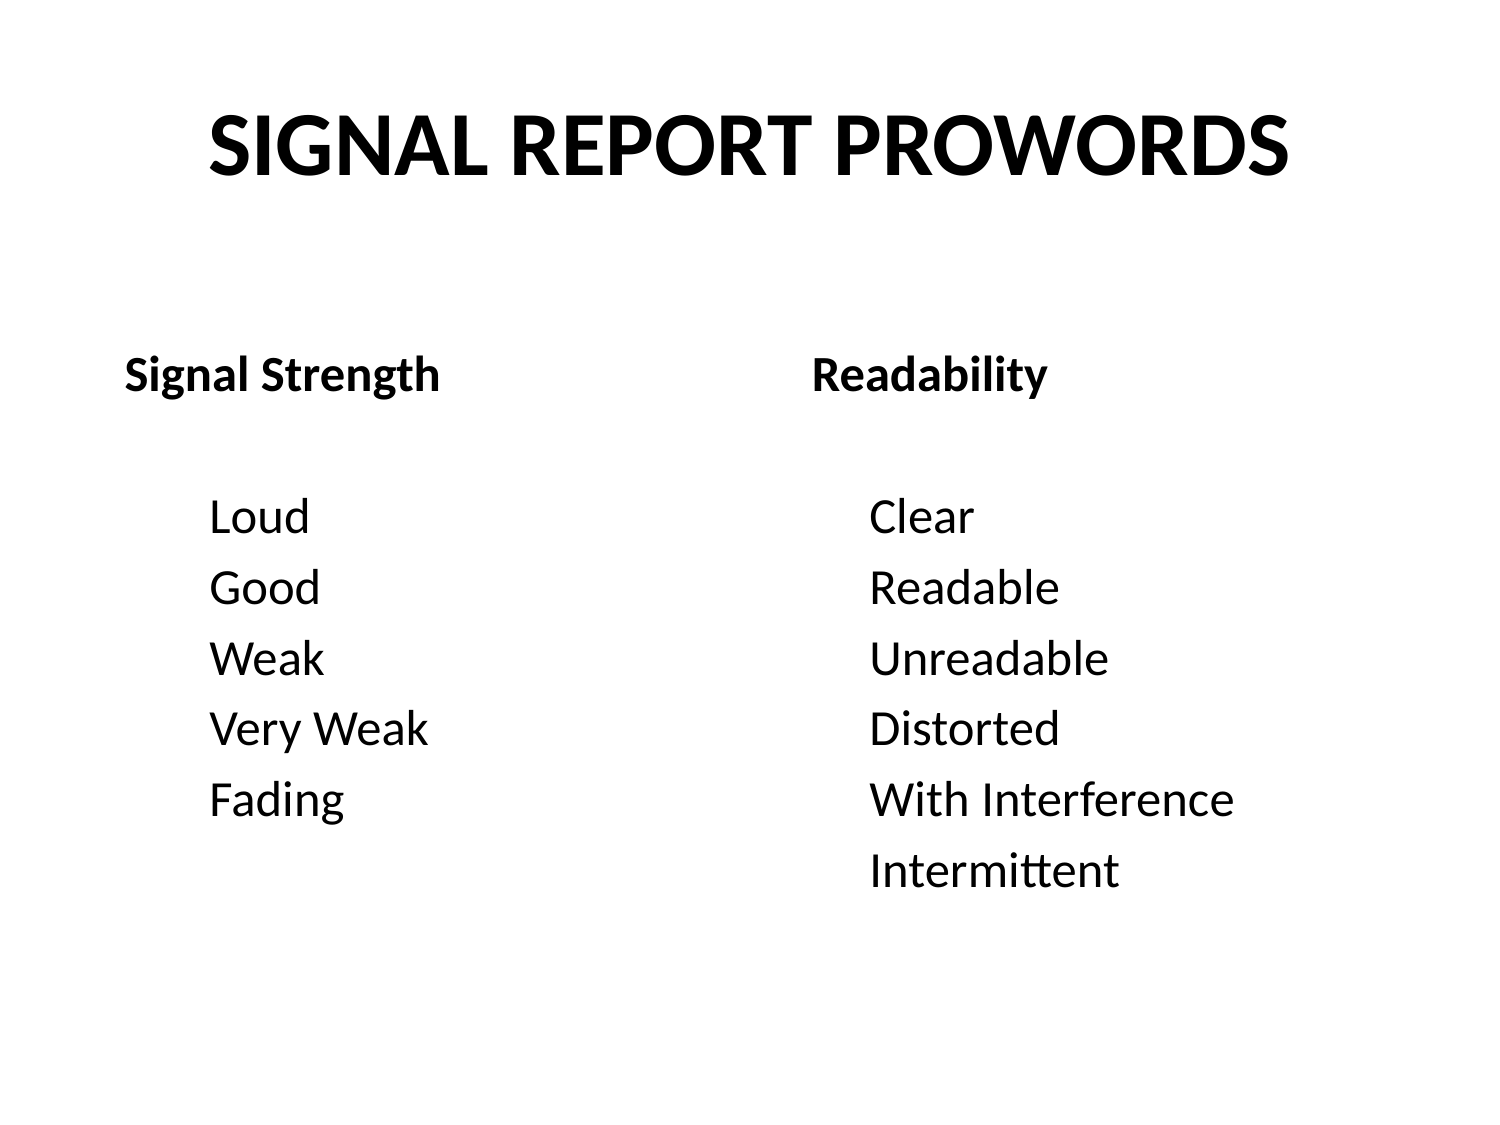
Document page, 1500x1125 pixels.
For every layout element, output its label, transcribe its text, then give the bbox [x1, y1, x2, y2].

list Signal Strength Loud Good Weak Very Weak Fading Readability Clear Readable Unreadable Distorted With Interference Intermittent [75, 262, 1425, 1005]
title SIGNAL REPORT PROWORDS [75, 45, 1425, 233]
